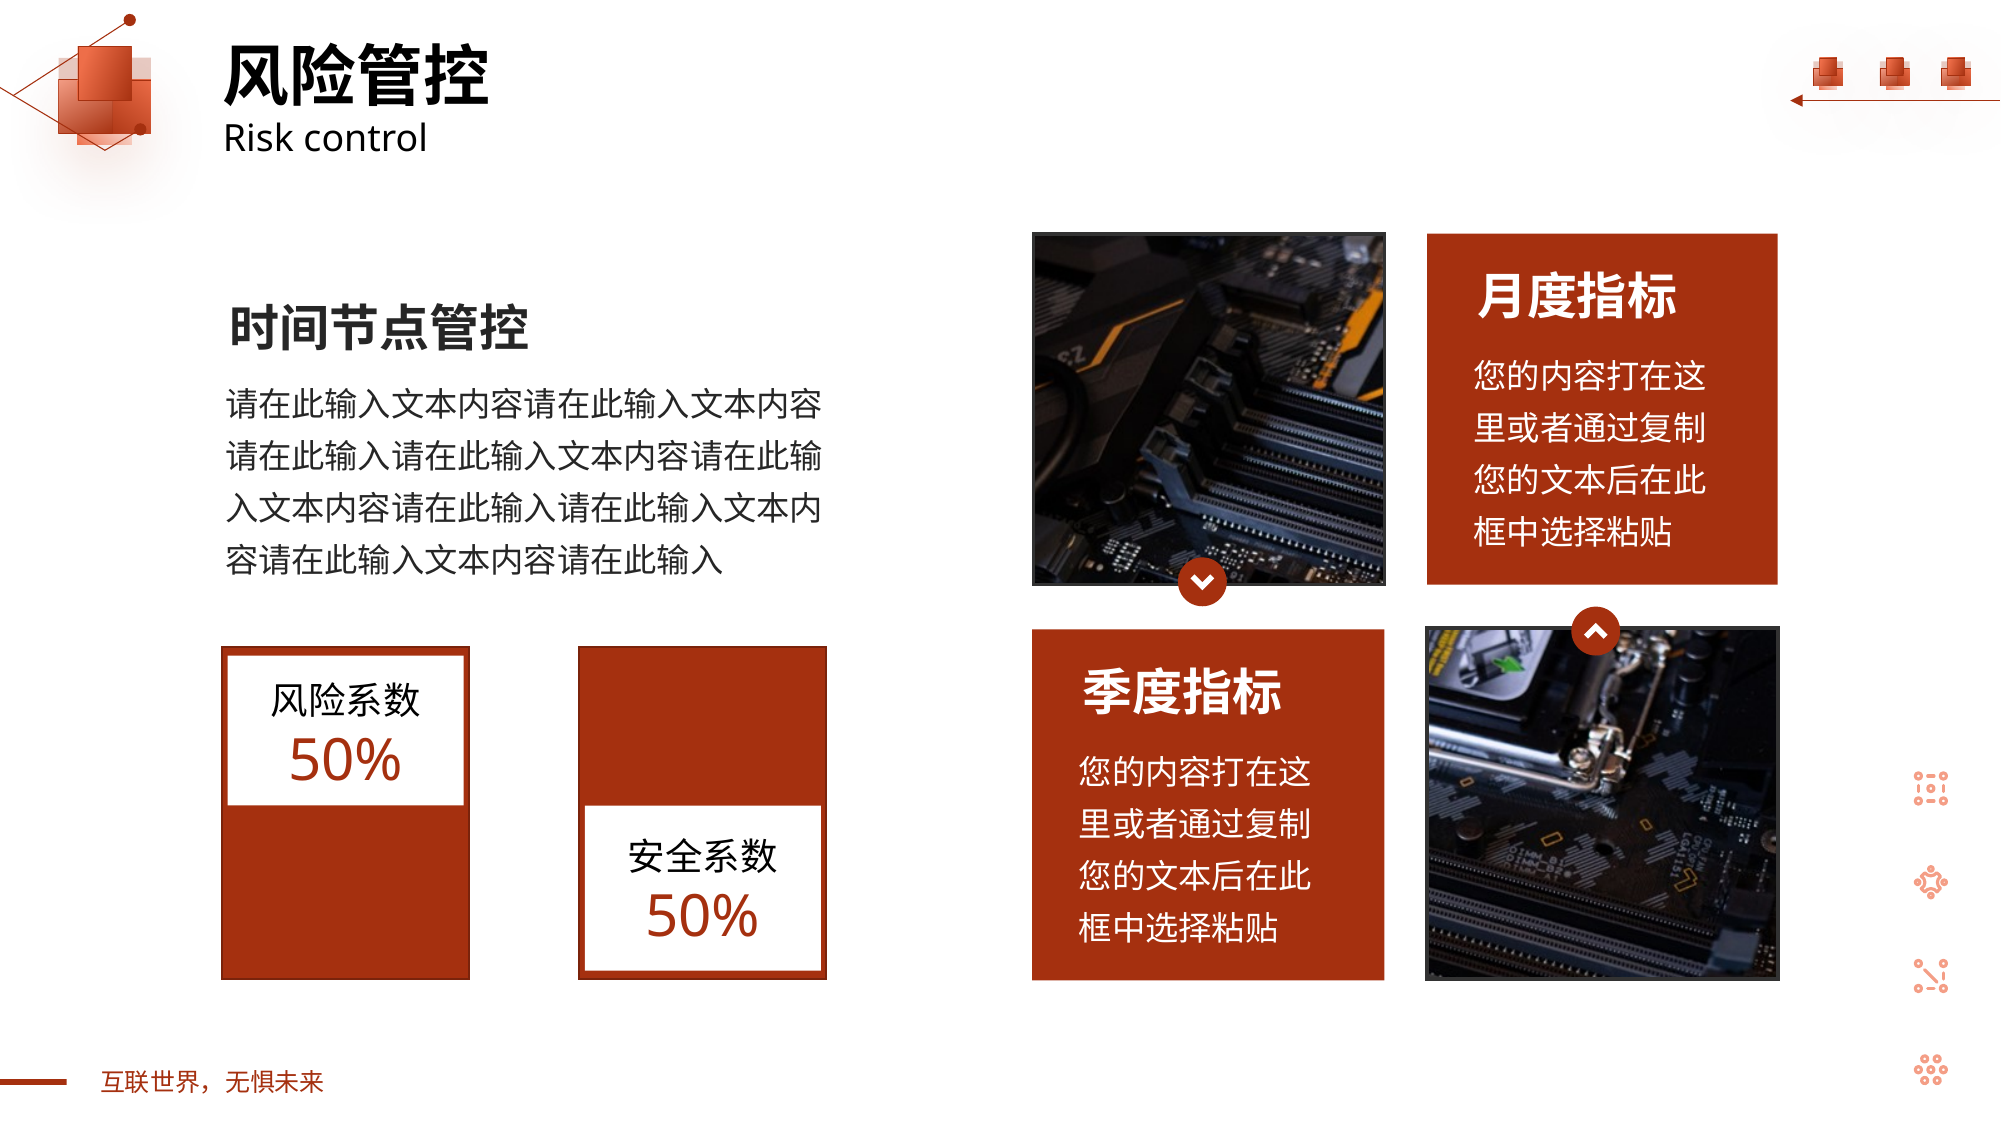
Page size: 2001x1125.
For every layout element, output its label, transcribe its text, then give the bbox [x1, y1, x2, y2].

text_box [1033, 233, 1385, 586]
list Risk control [207, 111, 495, 168]
text_box [1031, 628, 1385, 981]
text_box [1426, 233, 1779, 586]
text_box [1571, 606, 1621, 656]
text_box 您的内容打在这里或者通过复制您的文本后在此框中选择粘贴 [1459, 336, 1748, 557]
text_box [1177, 557, 1227, 607]
text_box [578, 646, 827, 980]
text_box [221, 646, 470, 980]
text_box 季度指标 [1074, 656, 1383, 725]
text_box 您的内容打在这里或者通过复制您的文本后在此框中选择粘贴 [1064, 732, 1353, 953]
text_box 时间节点管控 [221, 293, 559, 362]
text_box 请在此输入文本内容请在此输入文本内容请在此输入请在此输入文本内容请在此输入文本内容请在此输入请在此输入文本内容请在此输入文本内容请在此输入 [210, 364, 853, 585]
text_box [227, 654, 465, 806]
text_box 风险系数 50% [254, 669, 437, 801]
text_box [584, 804, 822, 972]
text_box 月度指标 [1469, 260, 1778, 329]
text_box [1426, 627, 1779, 980]
text_box 安全系数 50% [611, 825, 794, 957]
list 风险管控 [207, 35, 653, 124]
